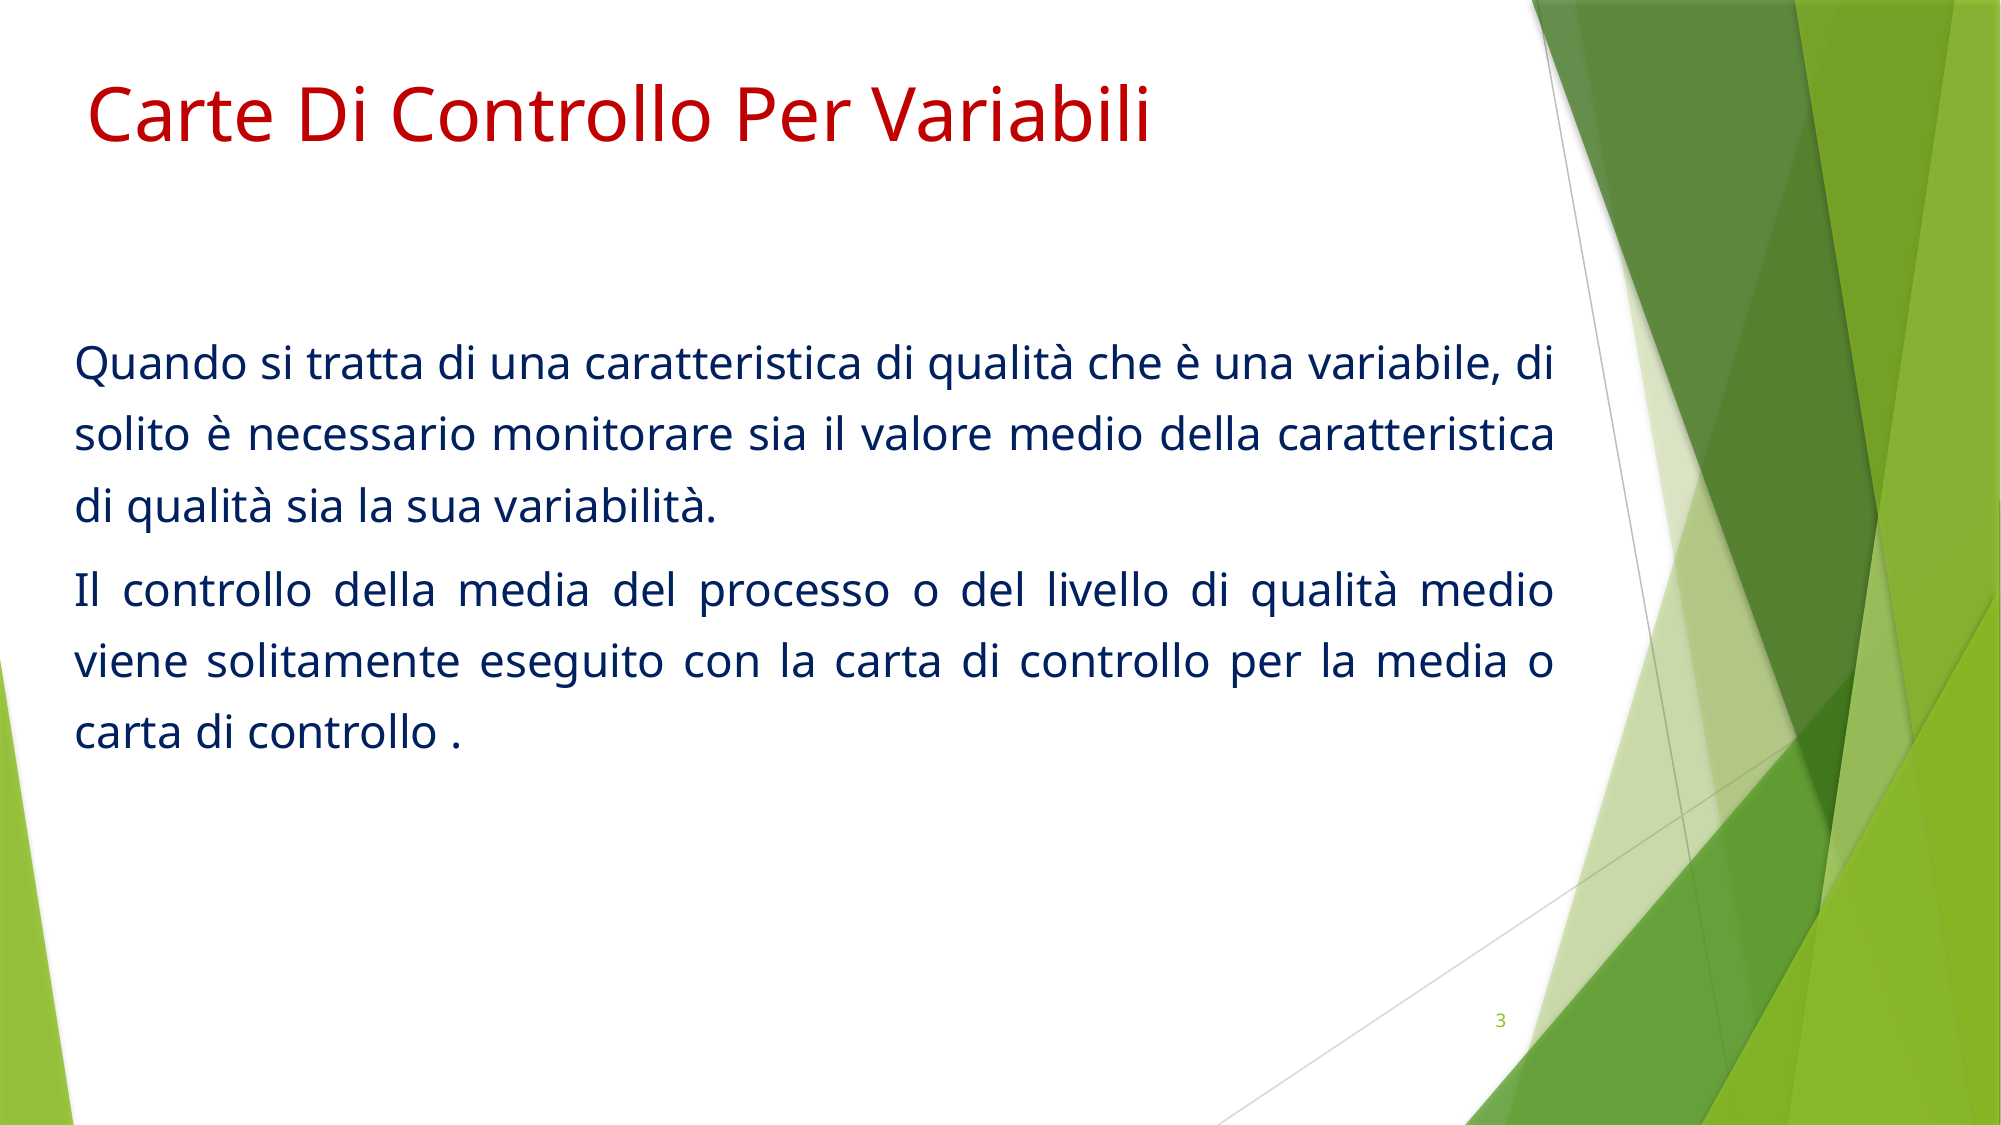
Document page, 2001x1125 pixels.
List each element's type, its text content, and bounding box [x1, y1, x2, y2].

slide_number 3 [1409, 991, 1522, 1051]
text_box Carte Di Controllo Per Variabili [71, 58, 1170, 164]
